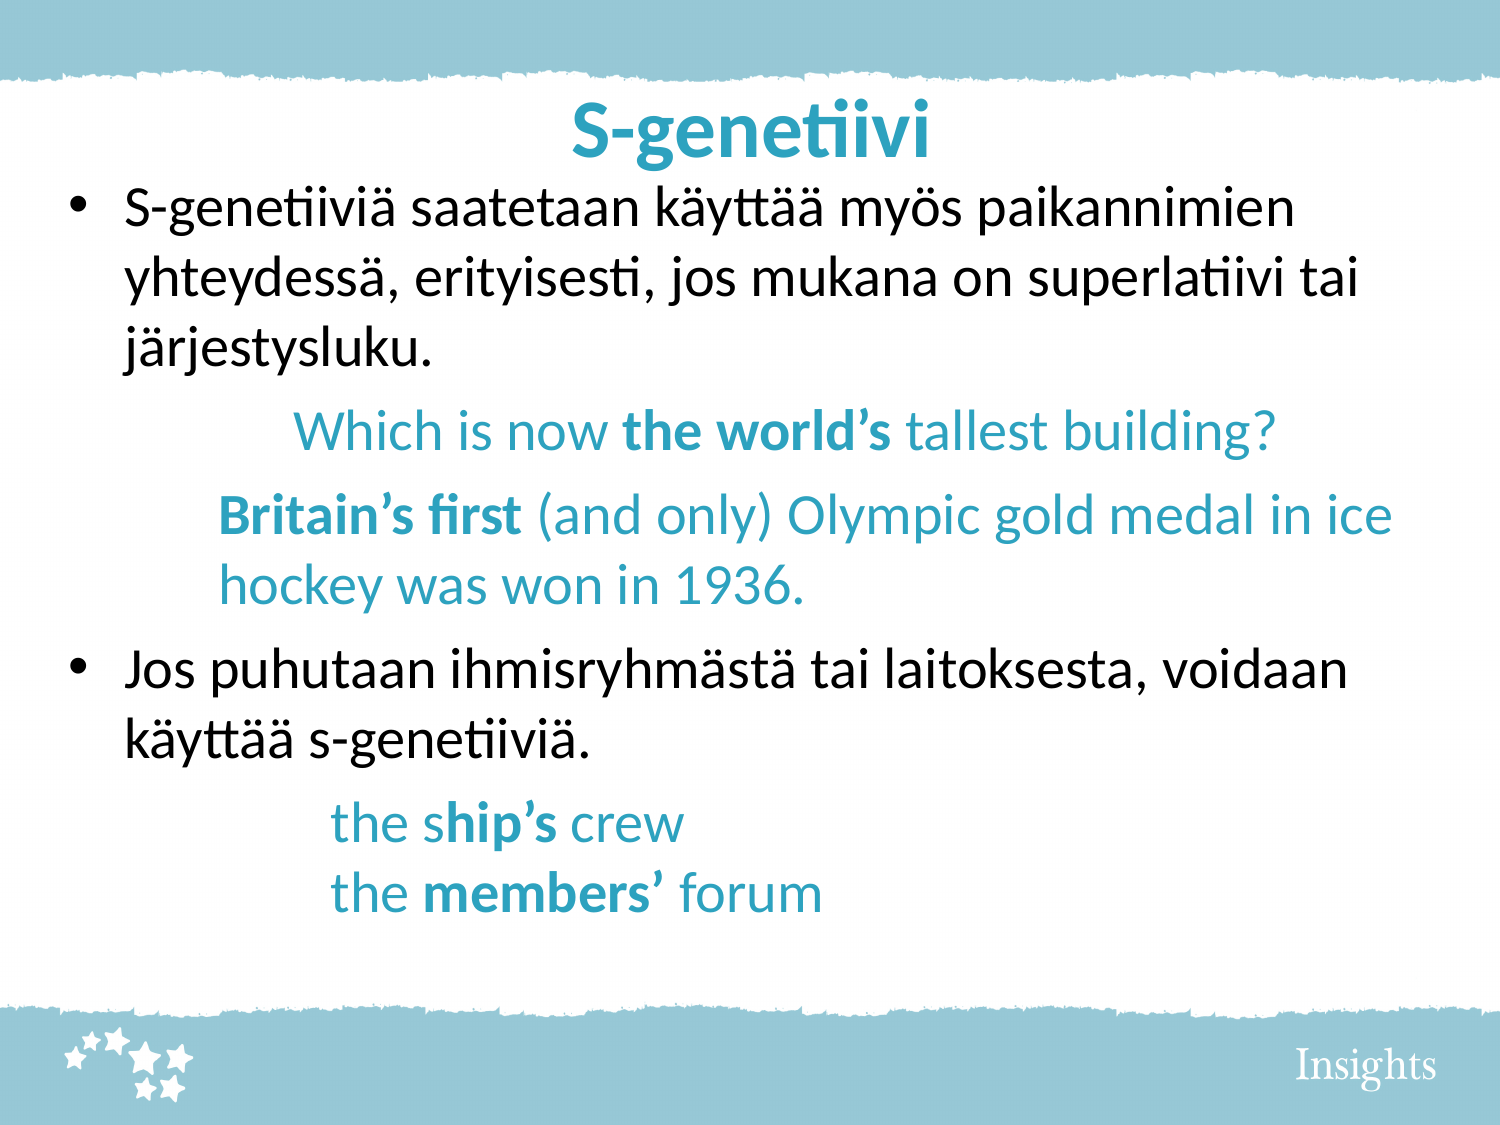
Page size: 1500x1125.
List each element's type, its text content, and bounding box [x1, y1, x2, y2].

title S-genetiivi [76, 30, 1427, 160]
list S-genetiiviä saatetaan käyttää myös paikannimien yhteydessä, erityisesti, jos mukana on superlatiivi tai järjestysluku. Which is now the world’s tallest building? Britain’s first (and only) Olympic gold medal in ice hockey was won in 1936. Jos puhutaan ihmisryhmästä tai laitoksesta, voidaan käyttää s-genetiiviä. the ship’s crew the members’ forum [53, 160, 1465, 976]
picture [0, 0, 1500, 1125]
